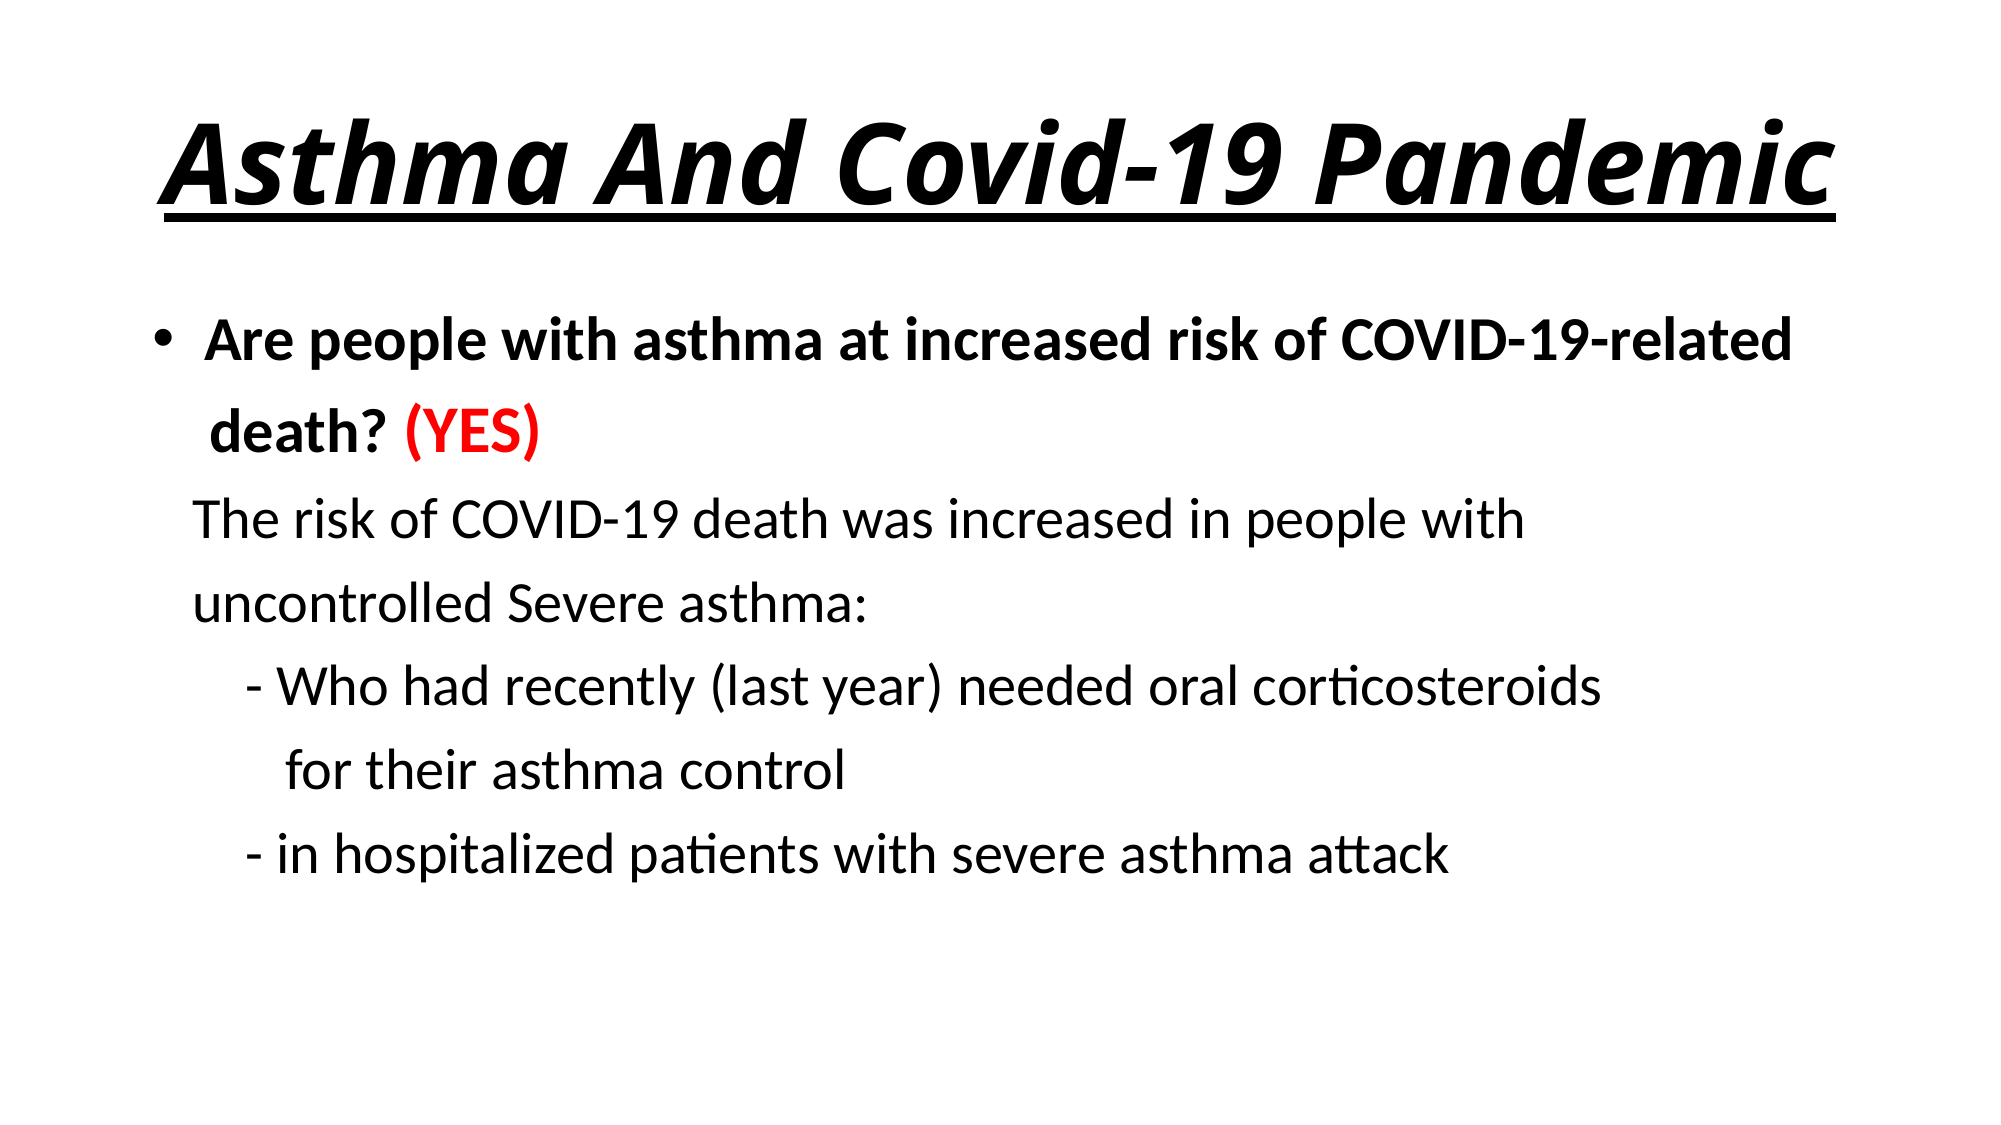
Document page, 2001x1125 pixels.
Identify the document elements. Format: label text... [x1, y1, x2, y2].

list Are people with asthma at increased risk of COVID-19-related death? (YES) The risk of COVID-19 death was increased in people with uncontrolled Severe asthma: - Who had recently (last year) needed oral corticosteroids for their asthma control - in hospitalized patients with severe asthma attack [137, 299, 1863, 1014]
title Asthma And Covid-19 Pandemic [137, 59, 1863, 278]
